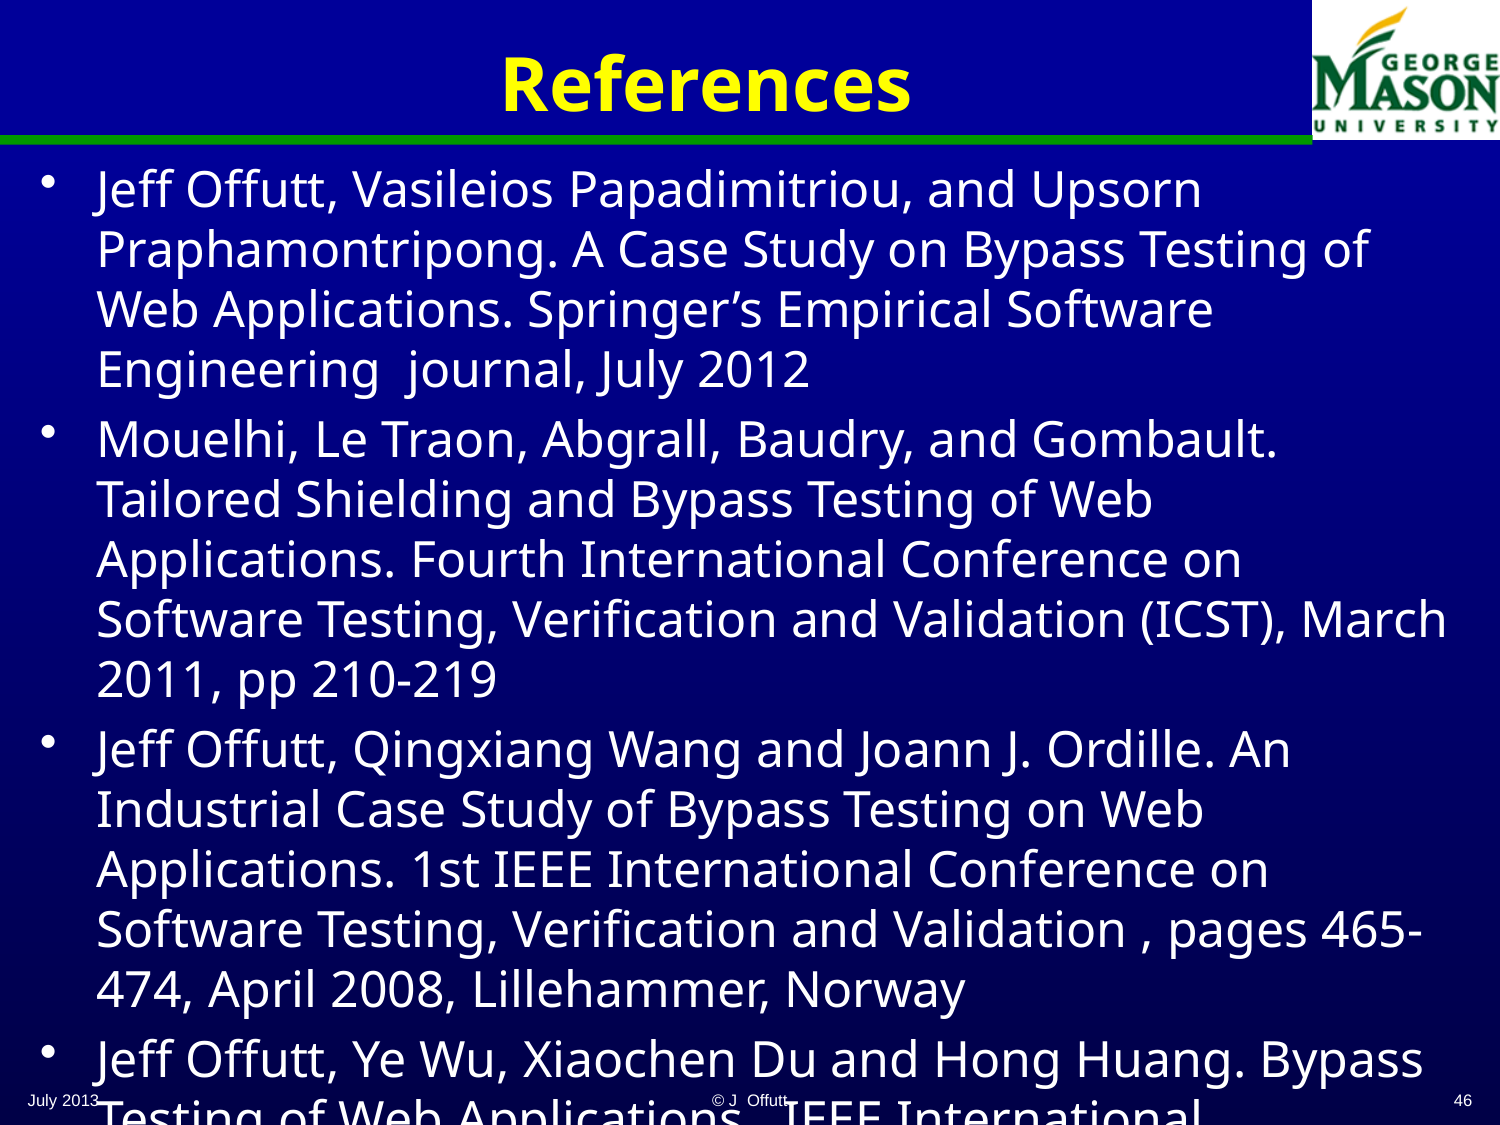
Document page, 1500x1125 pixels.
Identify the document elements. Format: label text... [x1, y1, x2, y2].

footer © J Offutt [512, 1074, 988, 1125]
list Jeff Offutt, Vasileios Papadimitriou, and Upsorn Praphamontripong. A Case Study on Bypass Testing of Web Applications. Springer’s Empirical Software Engineering journal, July 2012 Mouelhi, Le Traon, Abgrall, Baudry, and Gombault. Tailored Shielding and Bypass Testing of Web Applications. Fourth International Conference on Software Testing, Verification and Validation (ICST), March 2011, pp 210-219 Jeff Offutt, Qingxiang Wang and Joann J. Ordille. An Industrial Case Study of Bypass Testing on Web Applications. 1st IEEE International Conference on Software Testing, Verification and Validation , pages 465-474, April 2008, Lillehammer, Norway Jeff Offutt, Ye Wu, Xiaochen Du and Hong Huang. Bypass Testing of Web Applications. IEEE International Symposium on Software Reliability Engineering, pages 187-197, November 2004, Bretagne France [24, 149, 1476, 1076]
picture [1312, 0, 1500, 140]
title References [24, 12, 1388, 149]
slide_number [12, 1074, 326, 1125]
slide_number 46 [1174, 1074, 1488, 1125]
